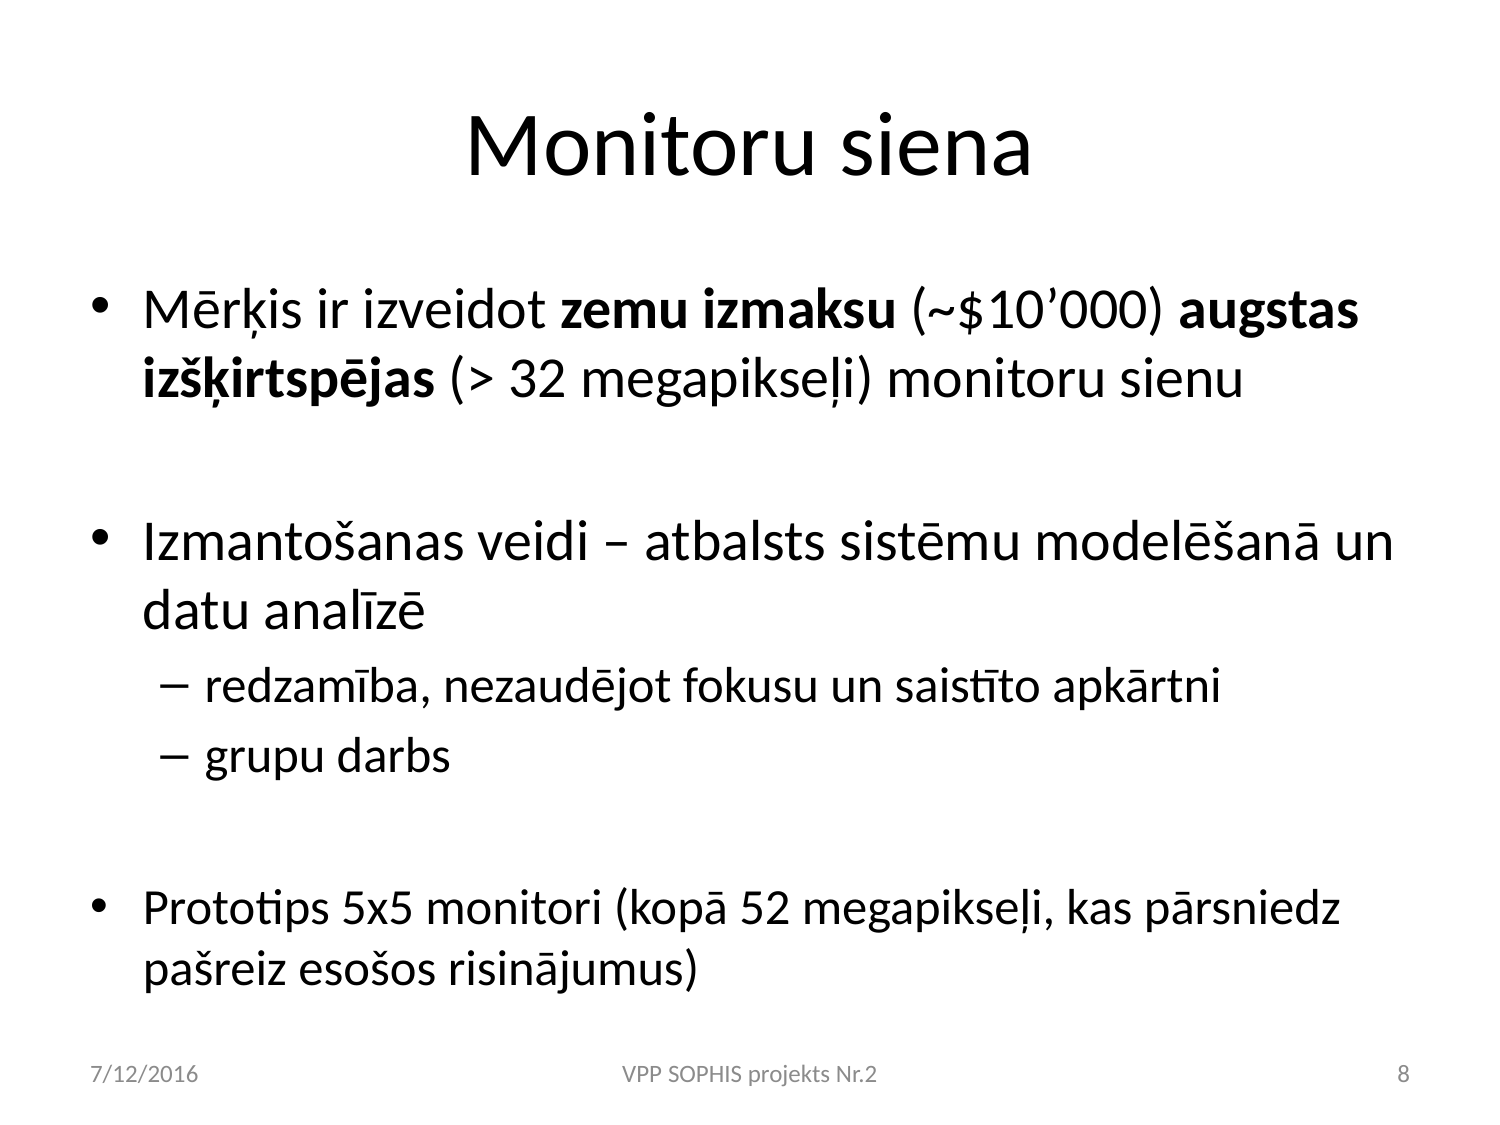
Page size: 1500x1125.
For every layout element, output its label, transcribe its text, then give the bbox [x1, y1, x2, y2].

list Mērķis ir izveidot zemu izmaksu (~$10’000) augstas izšķirtspējas (> 32 megapikseļi) monitoru sienu Izmantošanas veidi – atbalsts sistēmu modelēšanā un datu analīzē redzamība, nezaudējot fokusu un saistīto apkārtni grupu darbs Prototips 5x5 monitori (kopā 52 megapikseļi, kas pārsniedz pašreiz esošos risinājumus) [74, 262, 1426, 1006]
footer VPP SOPHIS projekts Nr.2 [512, 1042, 988, 1103]
slide_number 8 [1074, 1042, 1425, 1103]
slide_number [75, 1042, 425, 1103]
title Monitoru siena [74, 44, 1426, 233]
